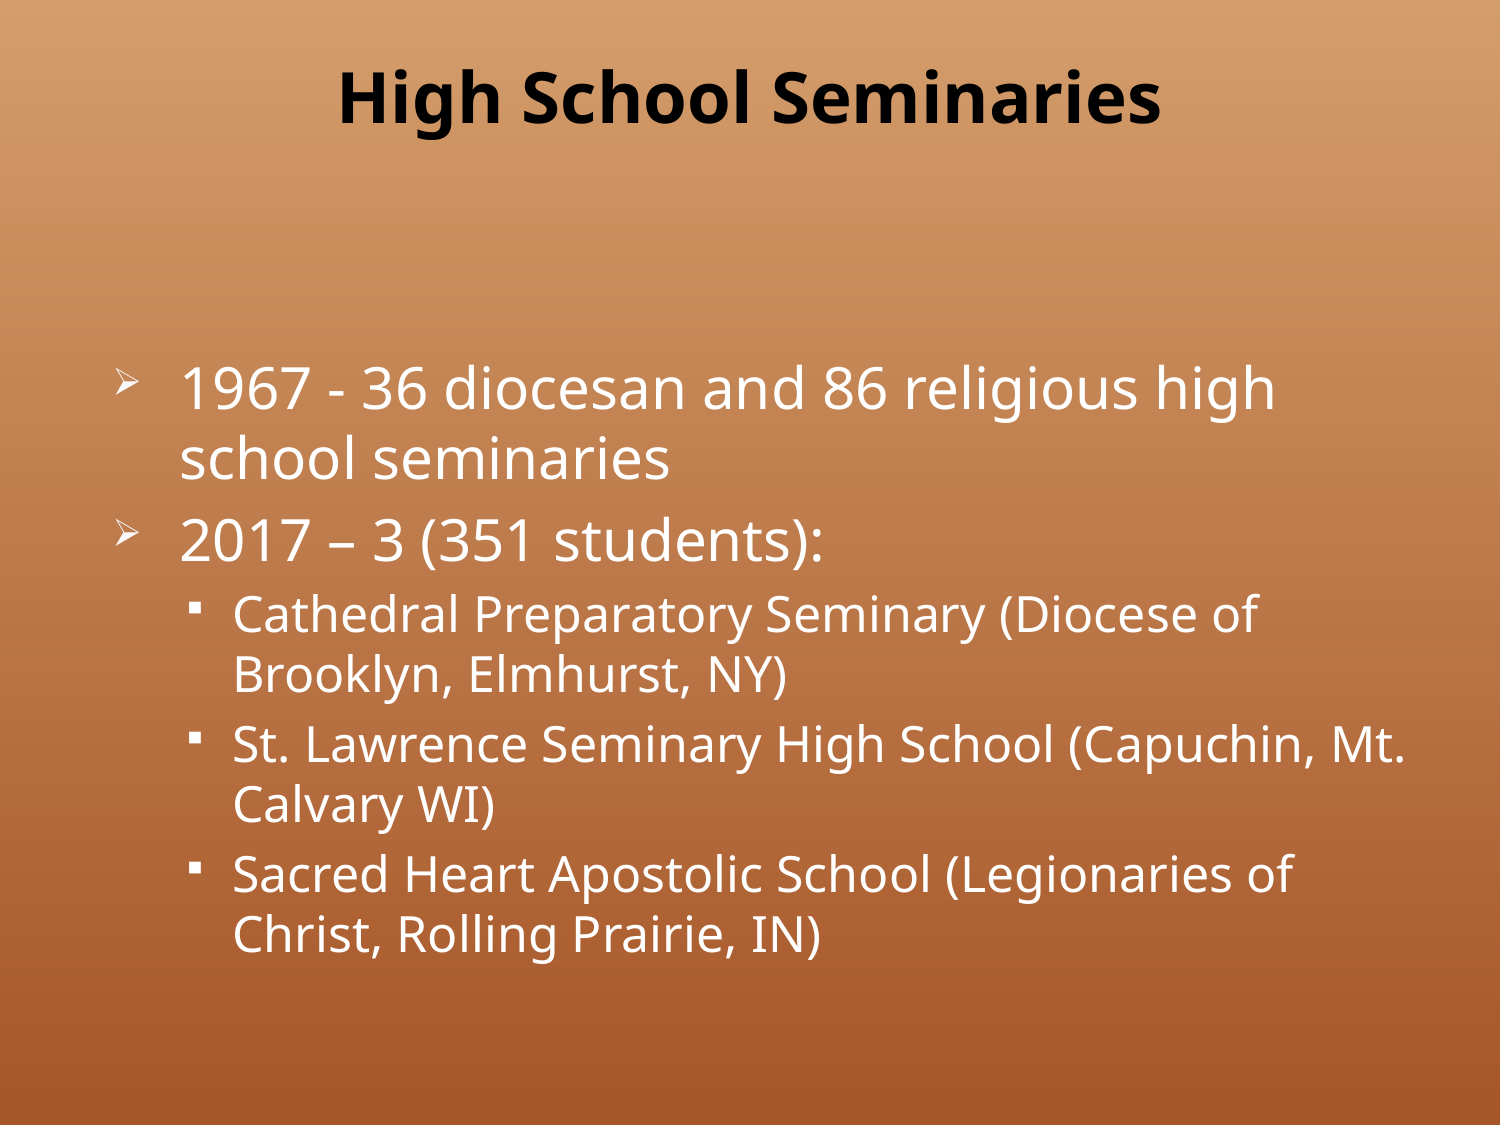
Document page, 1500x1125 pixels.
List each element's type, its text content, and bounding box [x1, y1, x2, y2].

list 1967 - 36 diocesan and 86 religious high school seminaries 2017 – 3 (351 students): Cathedral Preparatory Seminary (Diocese of Brooklyn, Elmhurst, NY) St. Lawrence Seminary High School (Capuchin, Mt. Calvary WI) Sacred Heart Apostolic School (Legionaries of Christ, Rolling Prairie, IN) [75, 262, 1425, 1035]
title High School Seminaries [75, 45, 1425, 233]
